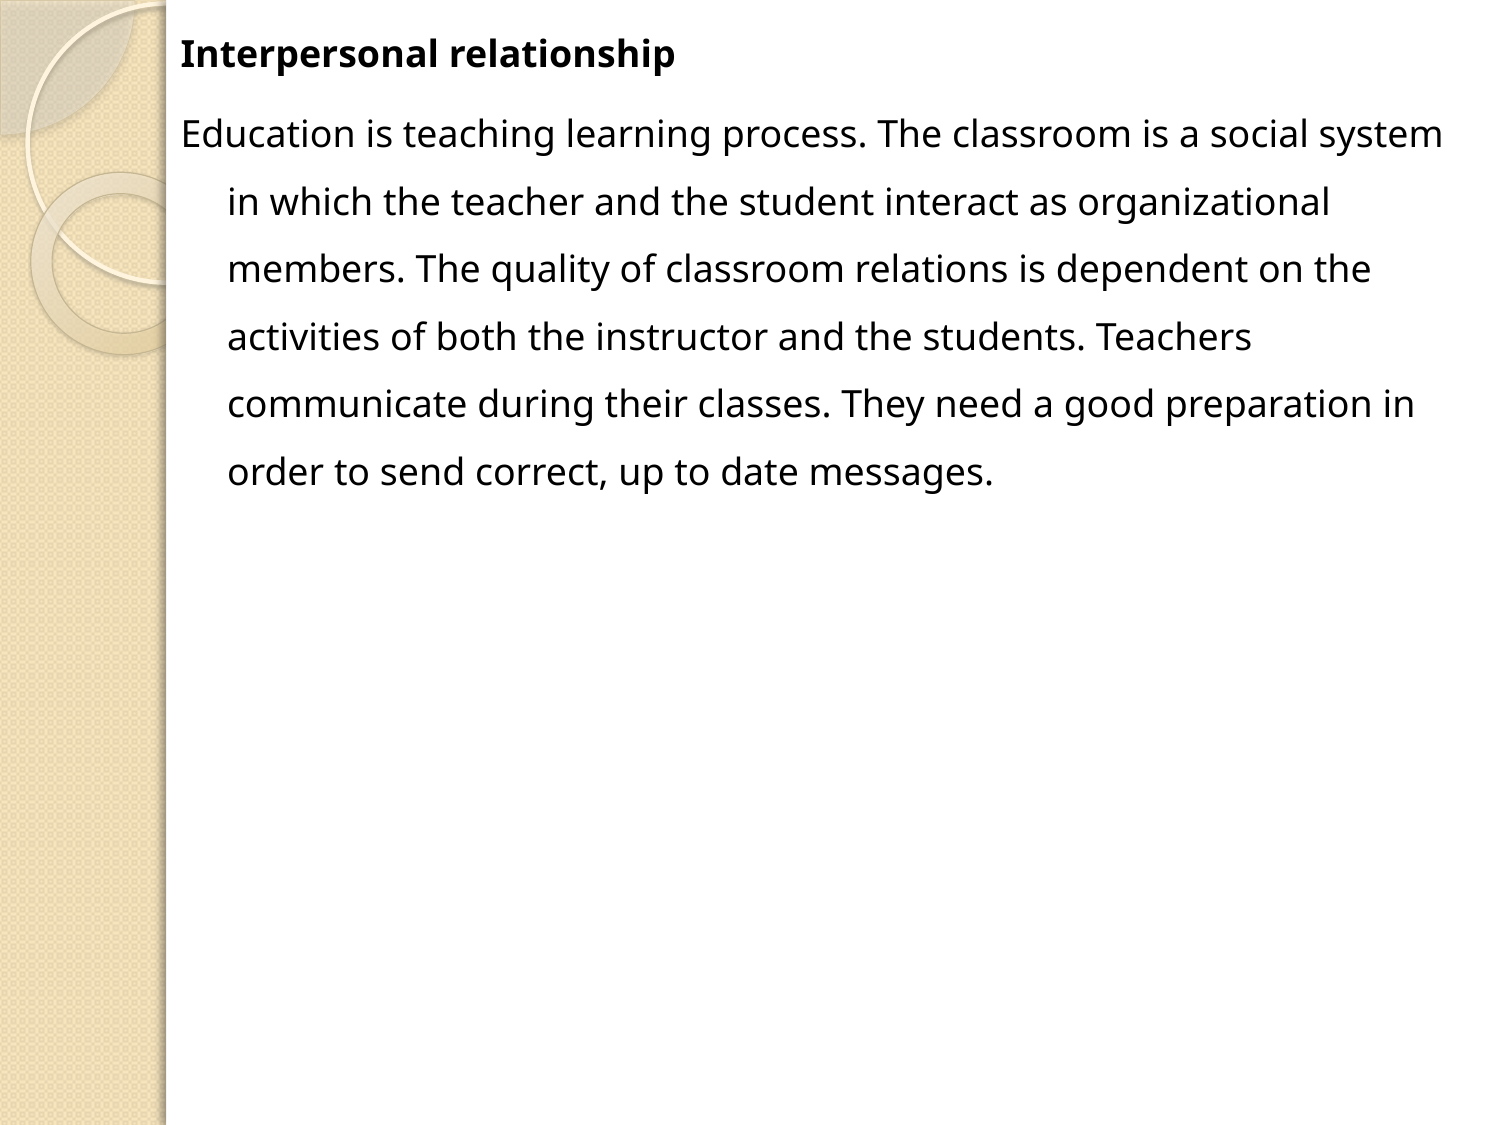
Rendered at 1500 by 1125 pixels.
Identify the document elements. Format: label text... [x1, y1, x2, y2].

list Interpersonal relationship Education is teaching learning process. The classroom is a social system in which the teacher and the student interact as organizational members. The quality of classroom relations is dependent on the activities of both the instructor and the students. Teachers communicate during their classes. They need a good preparation in order to send correct, up to date messages. [152, 0, 1500, 1125]
